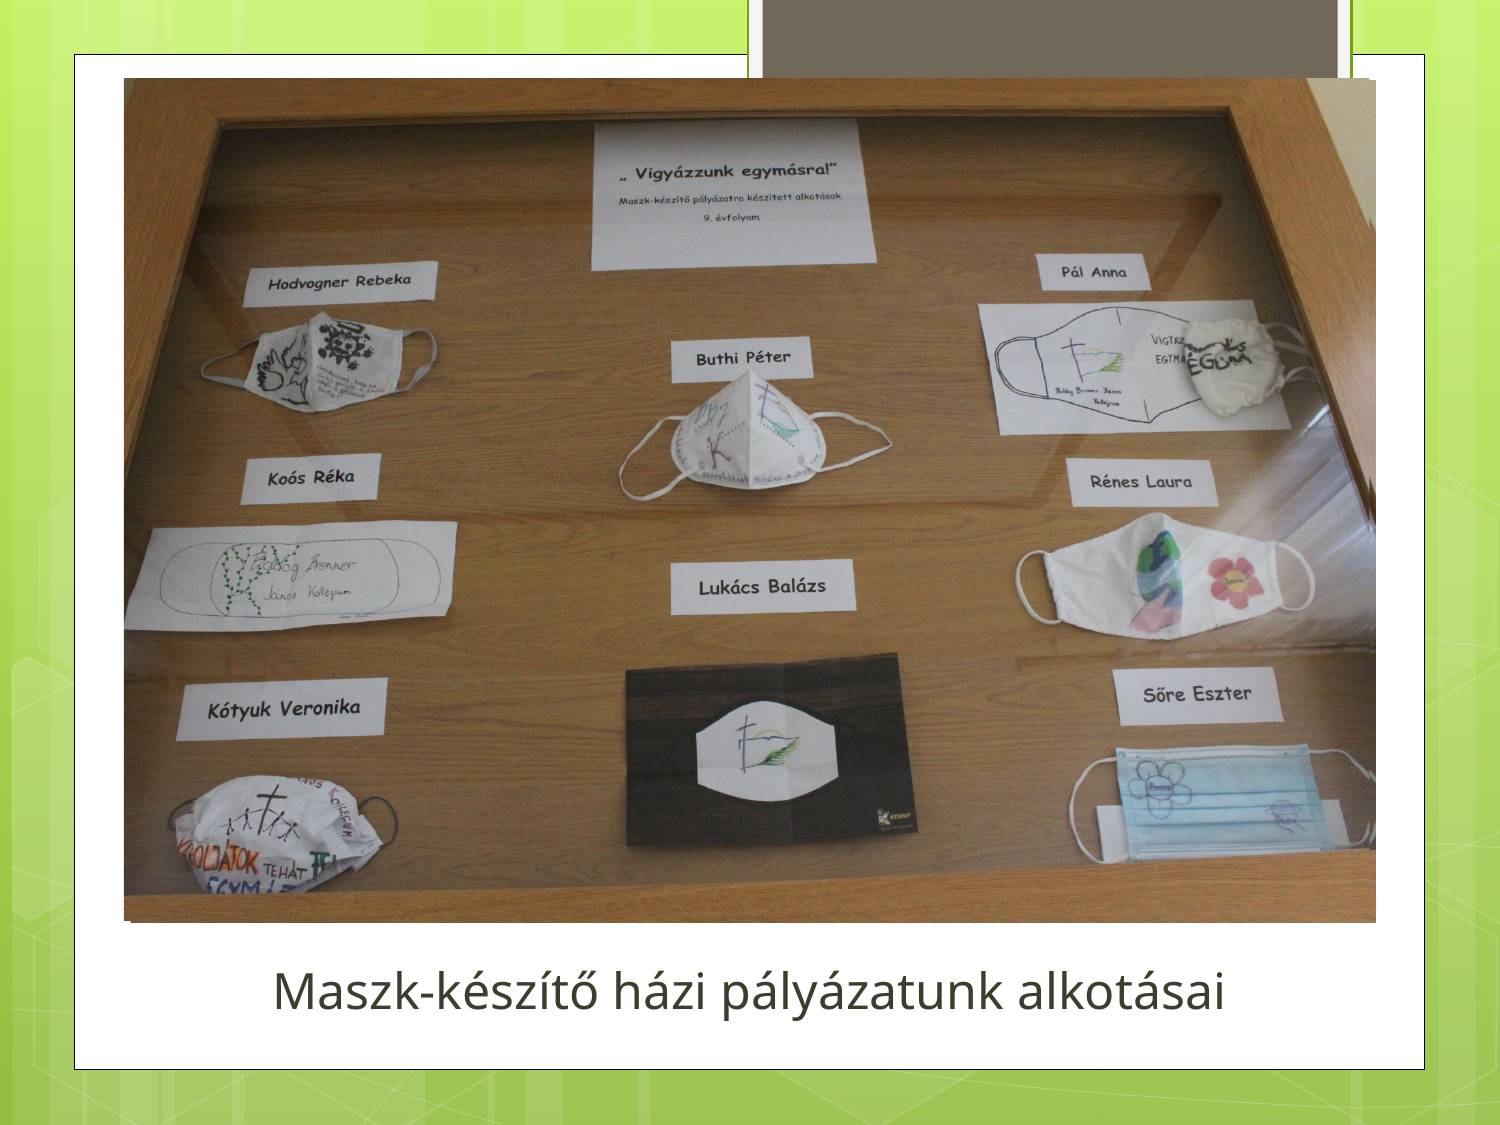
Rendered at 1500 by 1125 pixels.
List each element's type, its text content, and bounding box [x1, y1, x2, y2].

picture [123, 77, 1377, 924]
text_box Maszk-készítő házi pályázatunk alkotásai [188, 952, 1300, 1064]
